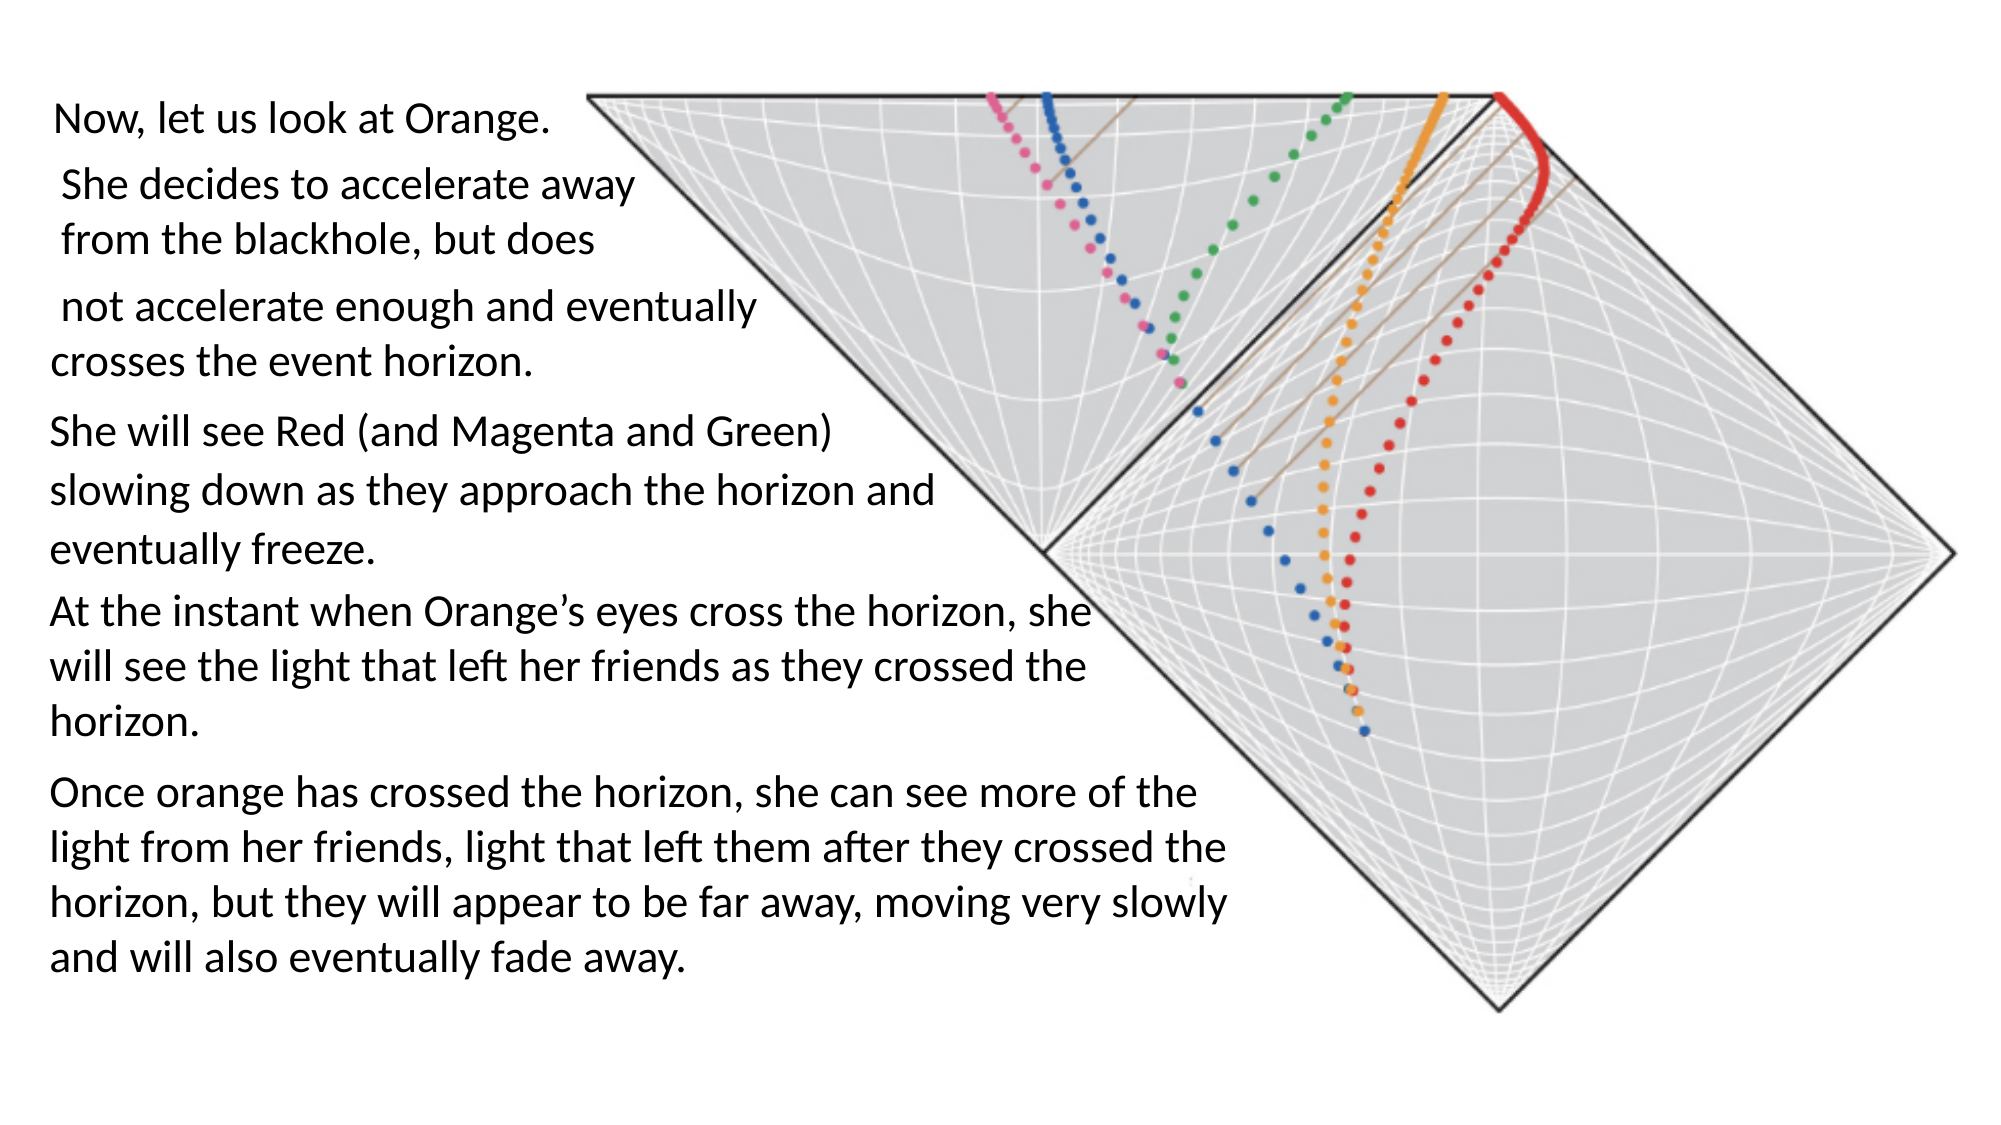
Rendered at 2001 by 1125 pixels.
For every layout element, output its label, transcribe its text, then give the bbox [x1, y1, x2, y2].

text_box not accelerate enough and eventually crosses the event horizon. [35, 268, 505, 394]
text_box Now, let us look at Orange. [38, 76, 505, 150]
picture [505, 0, 2000, 1079]
text_box She will see Red (and Magenta and Green) slowing down as they approach the horizon and eventually freeze. [34, 389, 505, 573]
text_box She decides to accelerate away from the blackhole, but does [46, 146, 505, 268]
text_box At the instant when Orange’s eyes cross the horizon, she will see the light that left her friends as they crossed the horizon. [34, 573, 505, 753]
text_box Once orange has crossed the horizon, she can see more of the light from her friends, light that left them after they crossed the horizon, but they will appear to be far away, moving very slowly and will also eventually fade away. [34, 754, 505, 1045]
